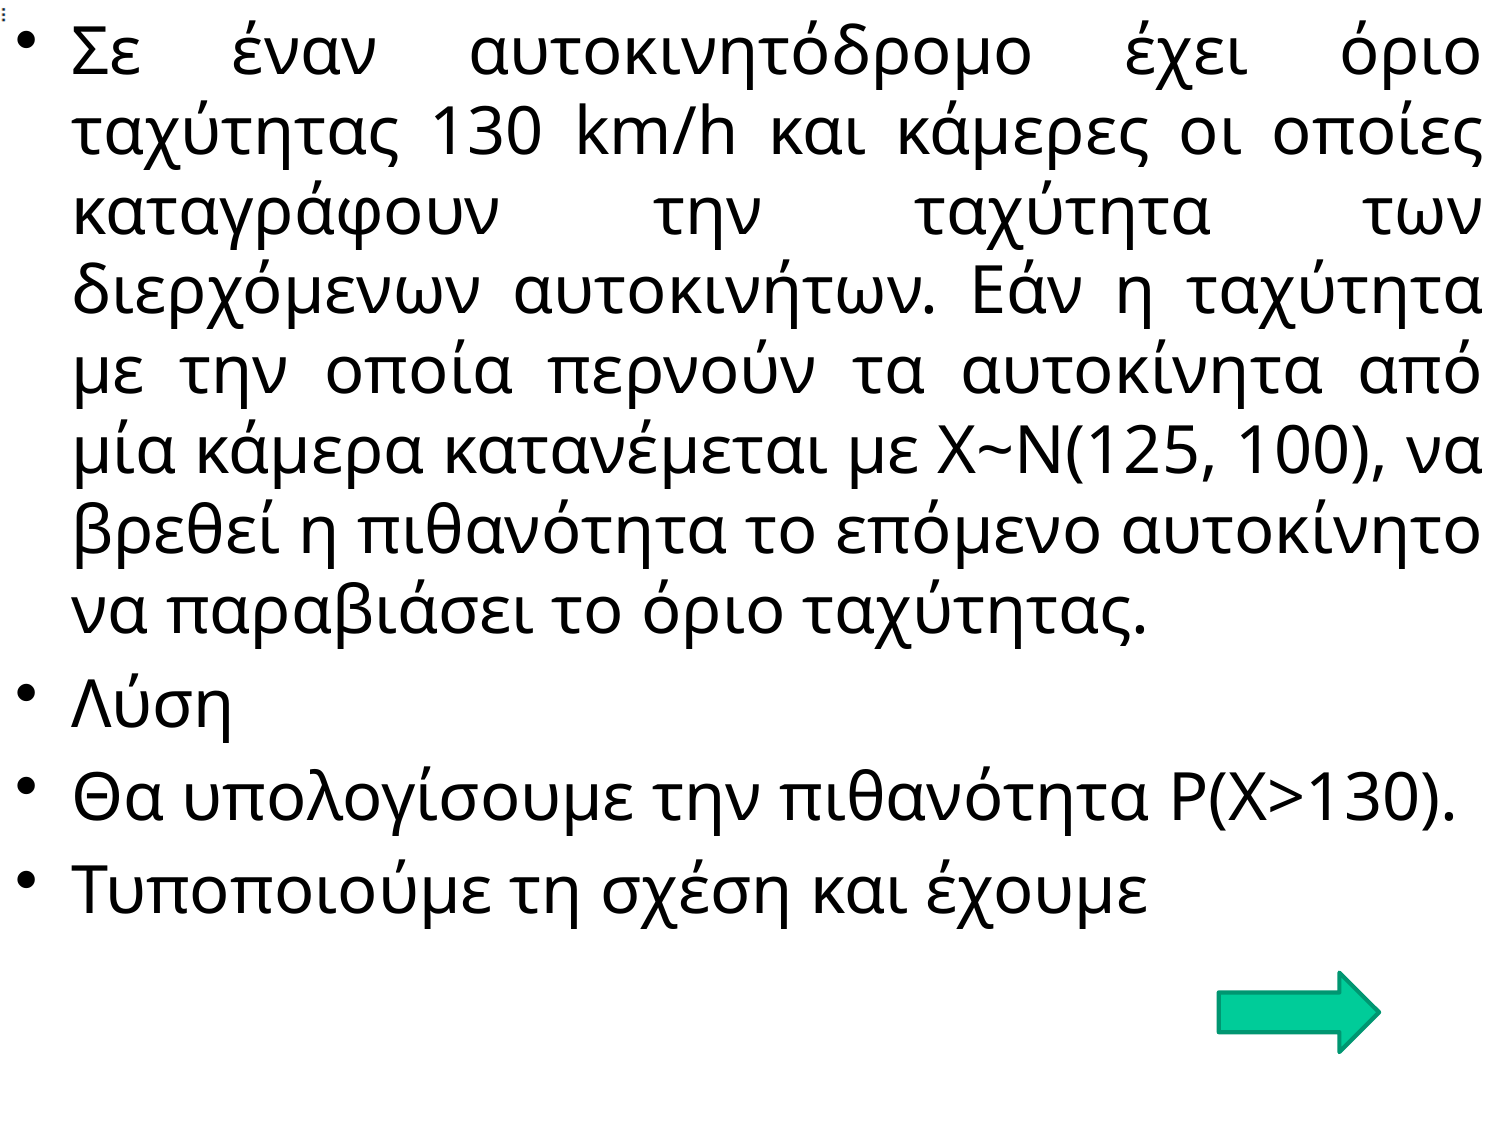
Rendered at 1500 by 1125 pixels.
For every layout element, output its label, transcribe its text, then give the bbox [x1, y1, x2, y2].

text_box [1216, 970, 1382, 1055]
list Σε έναν αυτοκινητόδρομο έχει όριο ταχύτητας 130 km/h και κάμερες οι οποίες καταγράφουν την ταχύτητα των διερχόμενων αυτοκινήτων. Εάν η ταχύτητα με την οποία περνούν τα αυτοκίνητα από μία κάμερα κατανέμεται με Χ~Ν(125, 100), να βρεθεί η πιθανότητα το επόμενο αυτοκίνητο να παραβιάσει το όριο ταχύτητας. Λύση Θα υπολογίσουμε την πιθανότητα P(X>130). Τυποποιούμε τη σχέση και έχουμε [0, 0, 1500, 809]
picture [0, 0, 8, 32]
